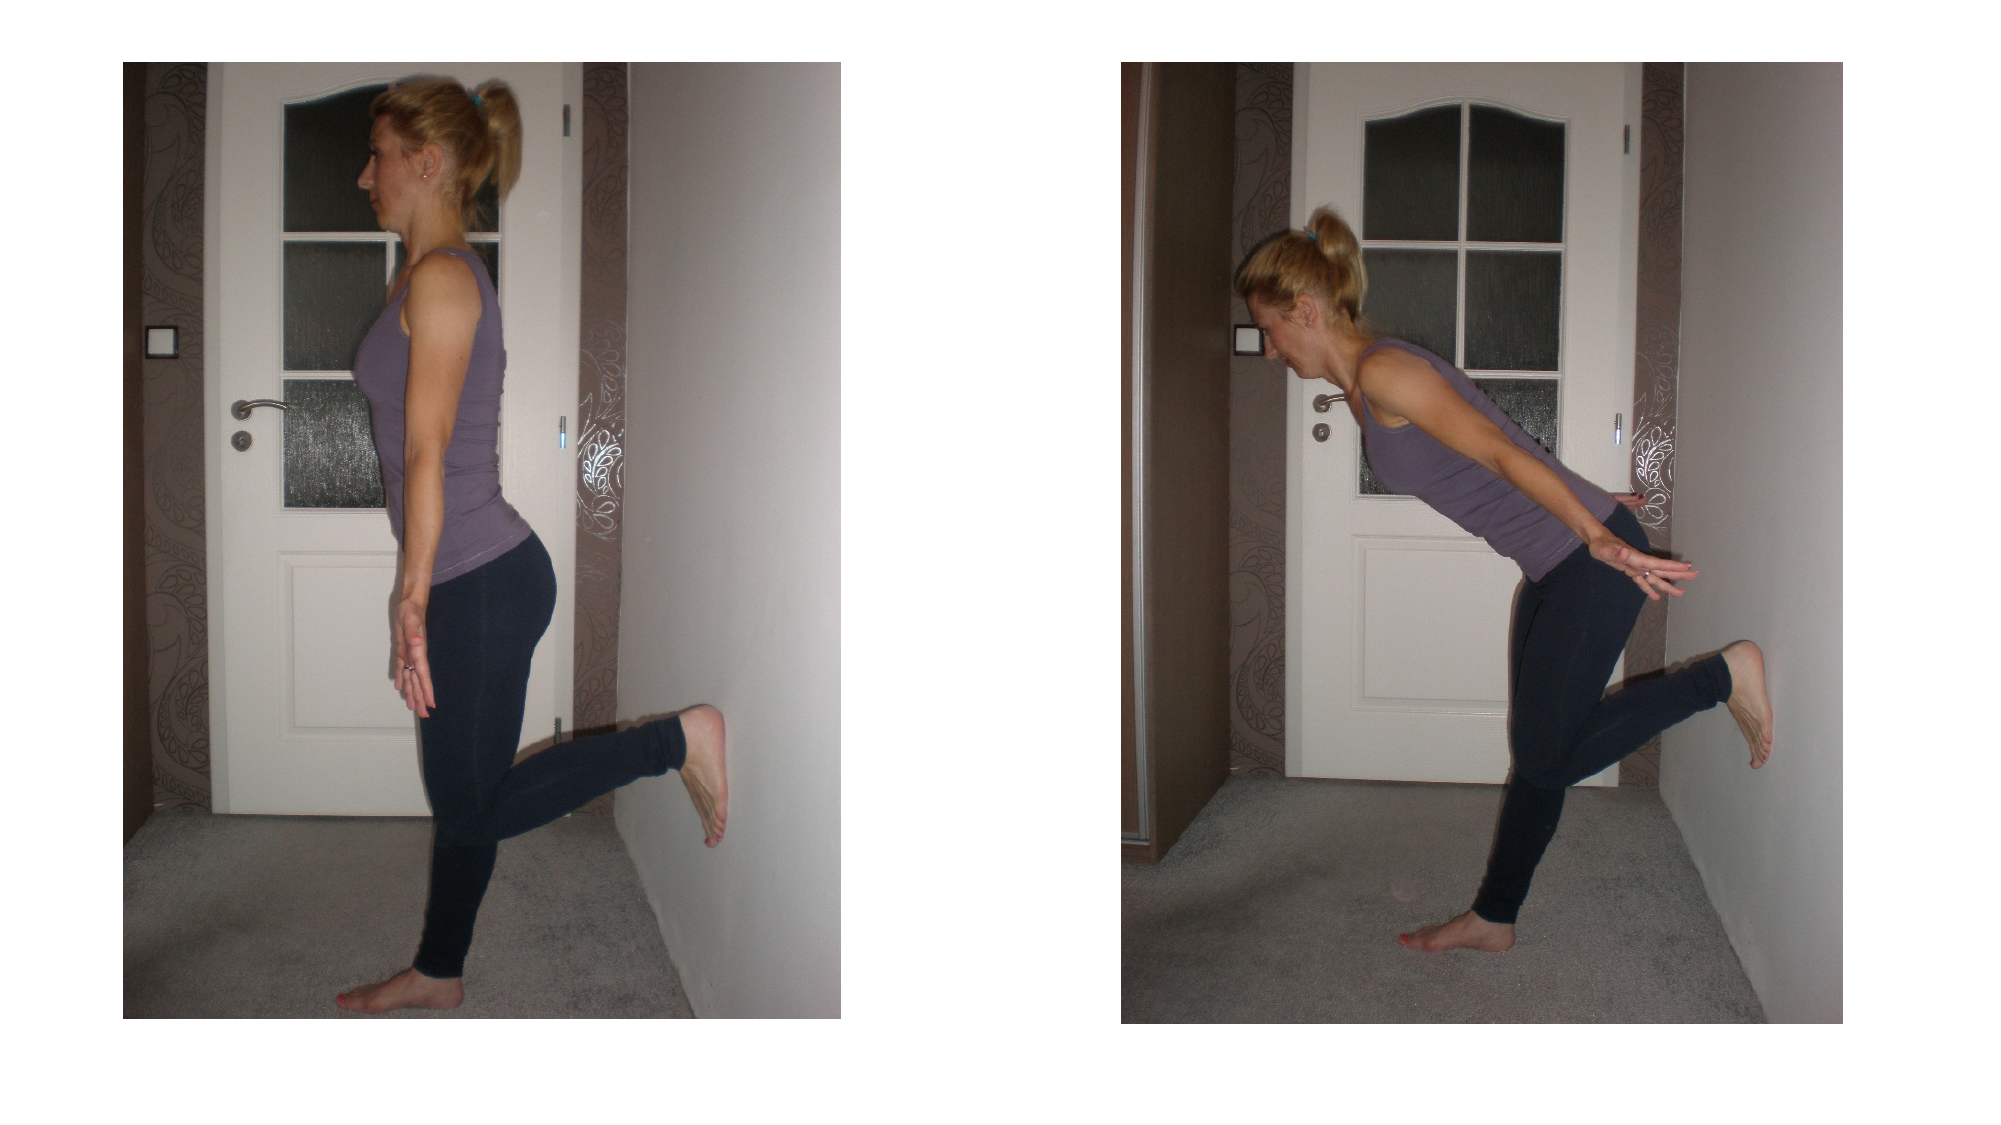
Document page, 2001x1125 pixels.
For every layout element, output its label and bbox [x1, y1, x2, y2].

list [123, 62, 841, 1020]
list [1121, 62, 1843, 1024]
